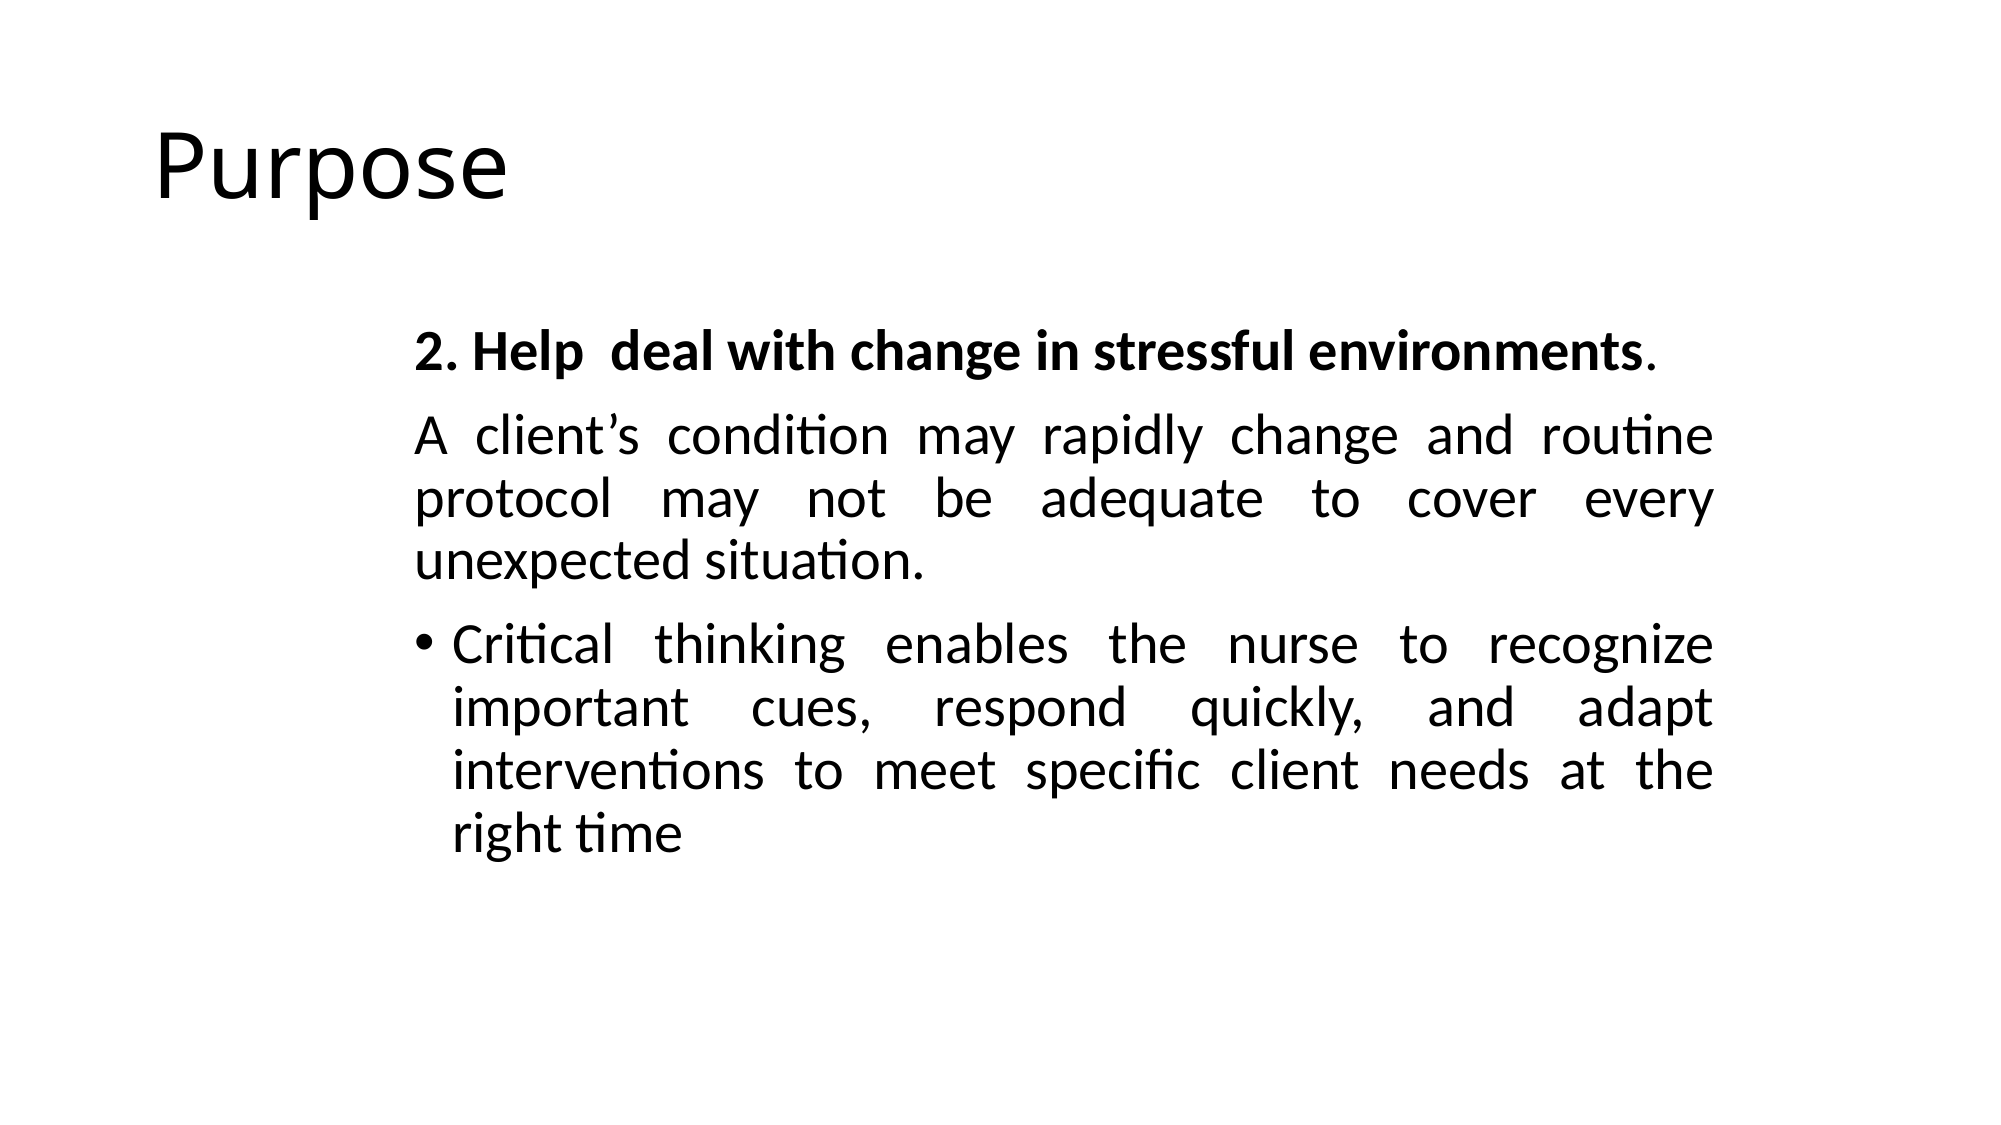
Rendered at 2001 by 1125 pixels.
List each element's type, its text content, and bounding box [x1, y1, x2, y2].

title Purpose [137, 59, 1863, 278]
list 2. Help deal with change in stressful environments. A client’s condition may rapidly change and routine protocol may not be adequate to cover every unexpected situation. Critical thinking enables the nurse to recognize important cues, respond quickly, and adapt interventions to meet specific client needs at the right time [399, 312, 1731, 1075]
